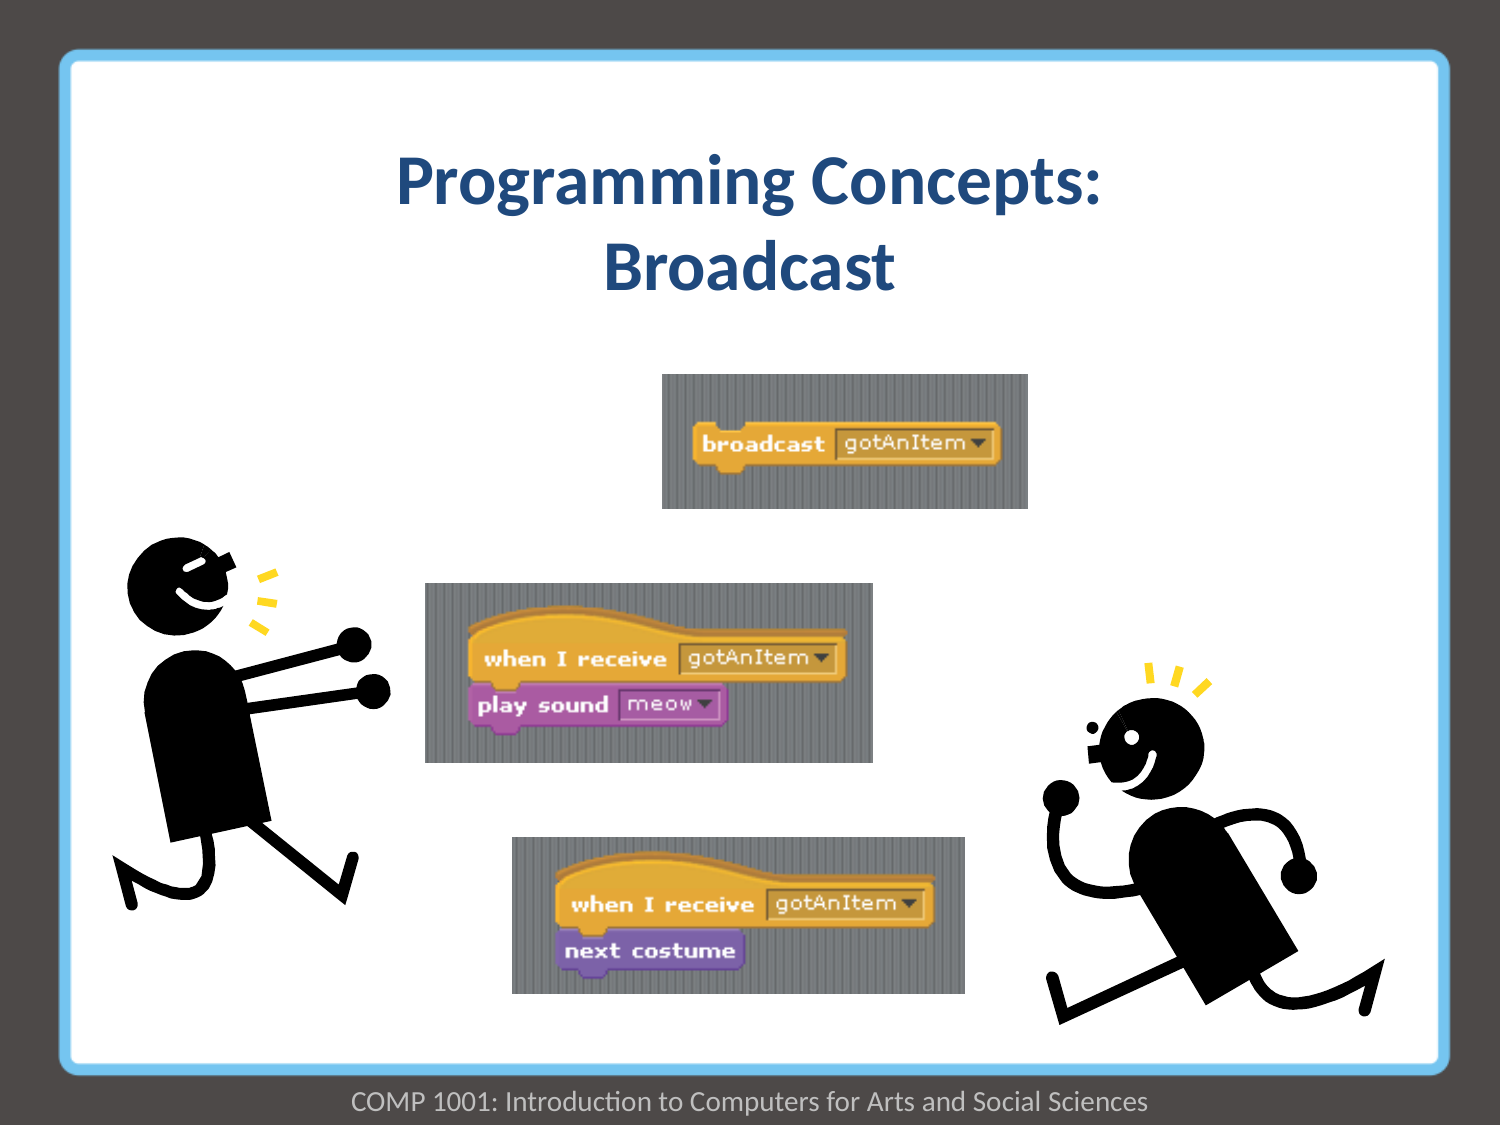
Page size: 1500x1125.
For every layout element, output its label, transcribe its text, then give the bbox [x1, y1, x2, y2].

title Programming Concepts: Broadcast [75, 125, 1425, 313]
picture [0, 0, 1500, 1125]
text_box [112, 537, 391, 911]
